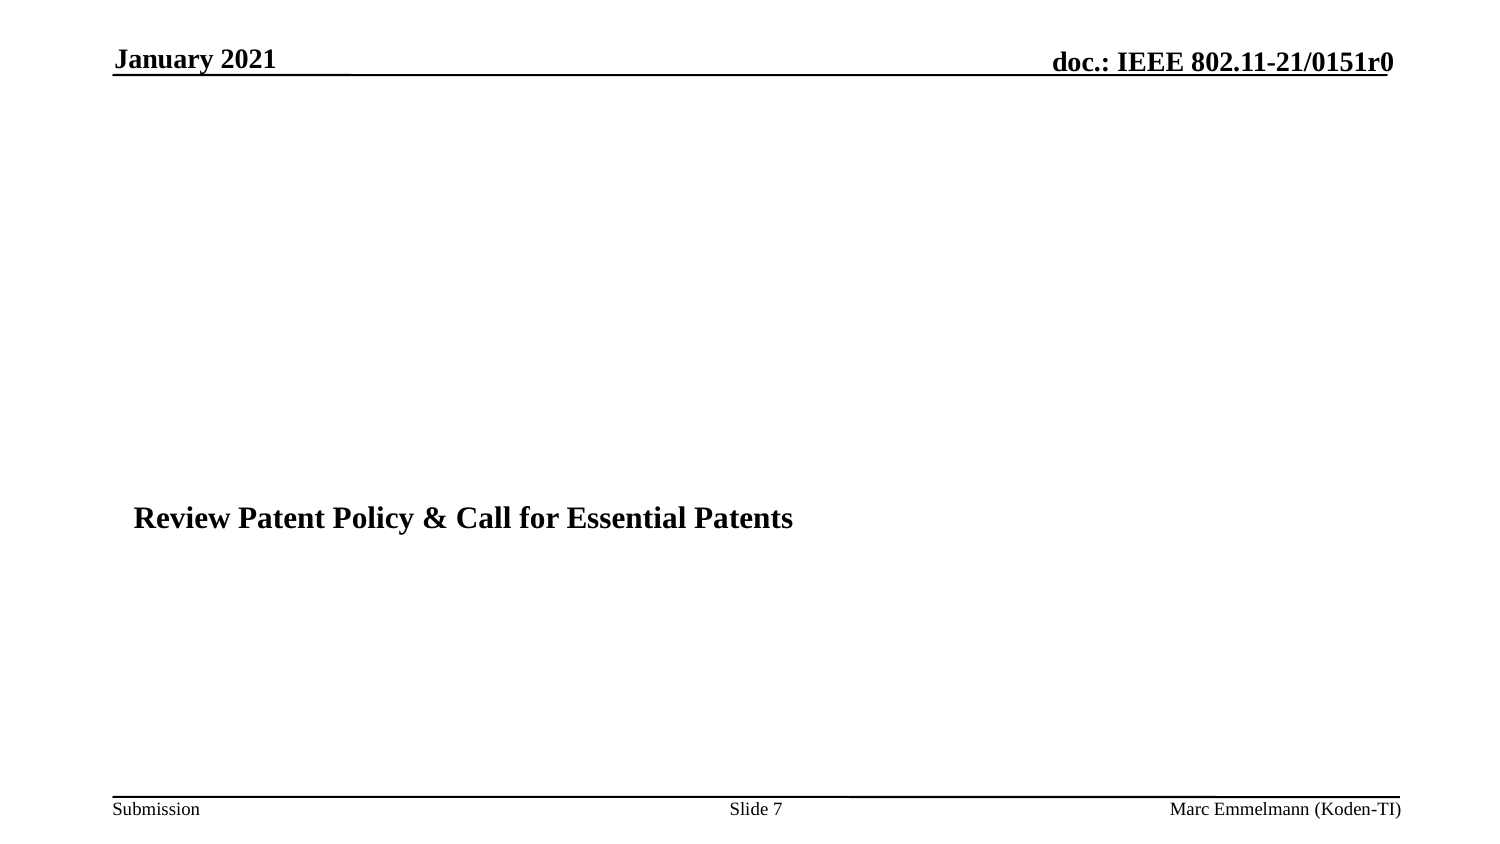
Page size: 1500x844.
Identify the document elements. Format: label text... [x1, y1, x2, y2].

list Review Patent Policy & Call for Essential Patents [118, 357, 1394, 543]
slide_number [114, 40, 423, 75]
footer Marc Emmelmann (Koden-TI) [878, 796, 1402, 820]
slide_number Slide 7 [712, 796, 800, 842]
